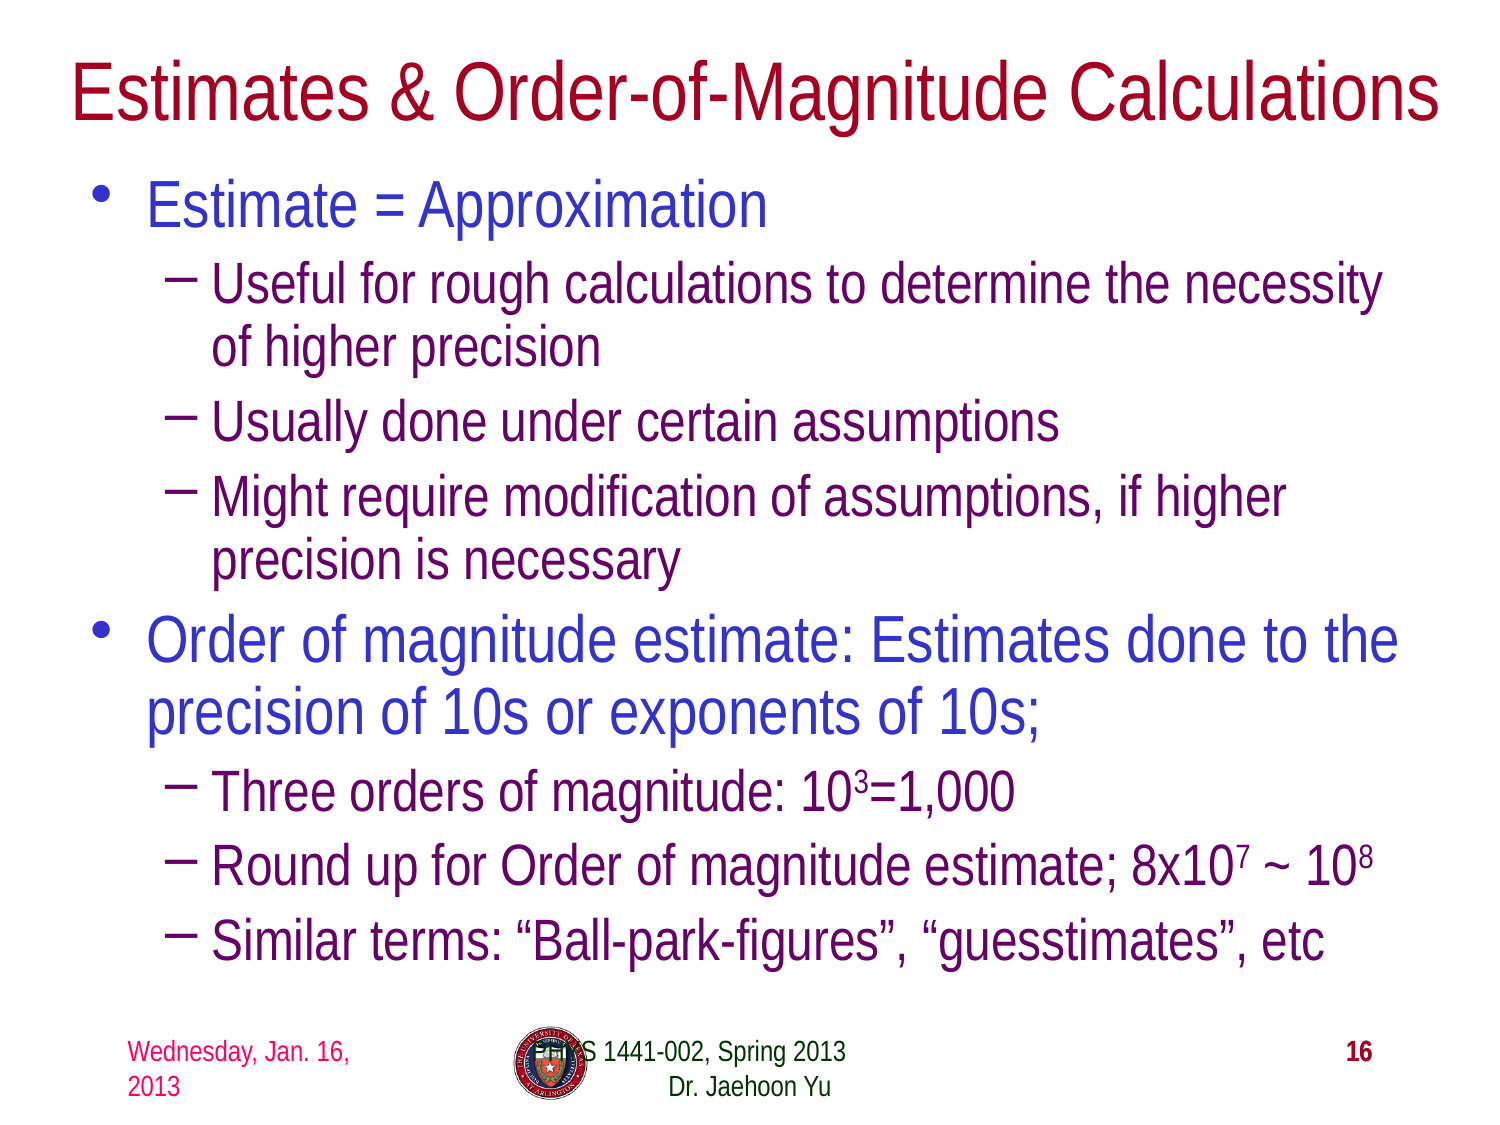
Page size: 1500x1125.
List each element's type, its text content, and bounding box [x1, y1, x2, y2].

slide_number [112, 1024, 426, 1101]
text_box 16 [1074, 1024, 1388, 1100]
list Estimate = Approximation Useful for rough calculations to determine the necessity of higher precision Usually done under certain assumptions Might require modification of assumptions, if higher precision is necessary Order of magnitude estimate: Estimates done to the precision of 10s or exponents of 10s; Three orders of magnitude: 103=1,000 Round up for Order of magnitude estimate; 8x107 ~ 108 Similar terms: “Ball-park-figures”, “guesstimates”, etc [74, 162, 1426, 1001]
title Estimates & Order-of-Magnitude Calculations [49, 24, 1463, 151]
footer PHYS 1441-002, Spring 2013 Dr. Jaehoon Yu [512, 1024, 988, 1101]
